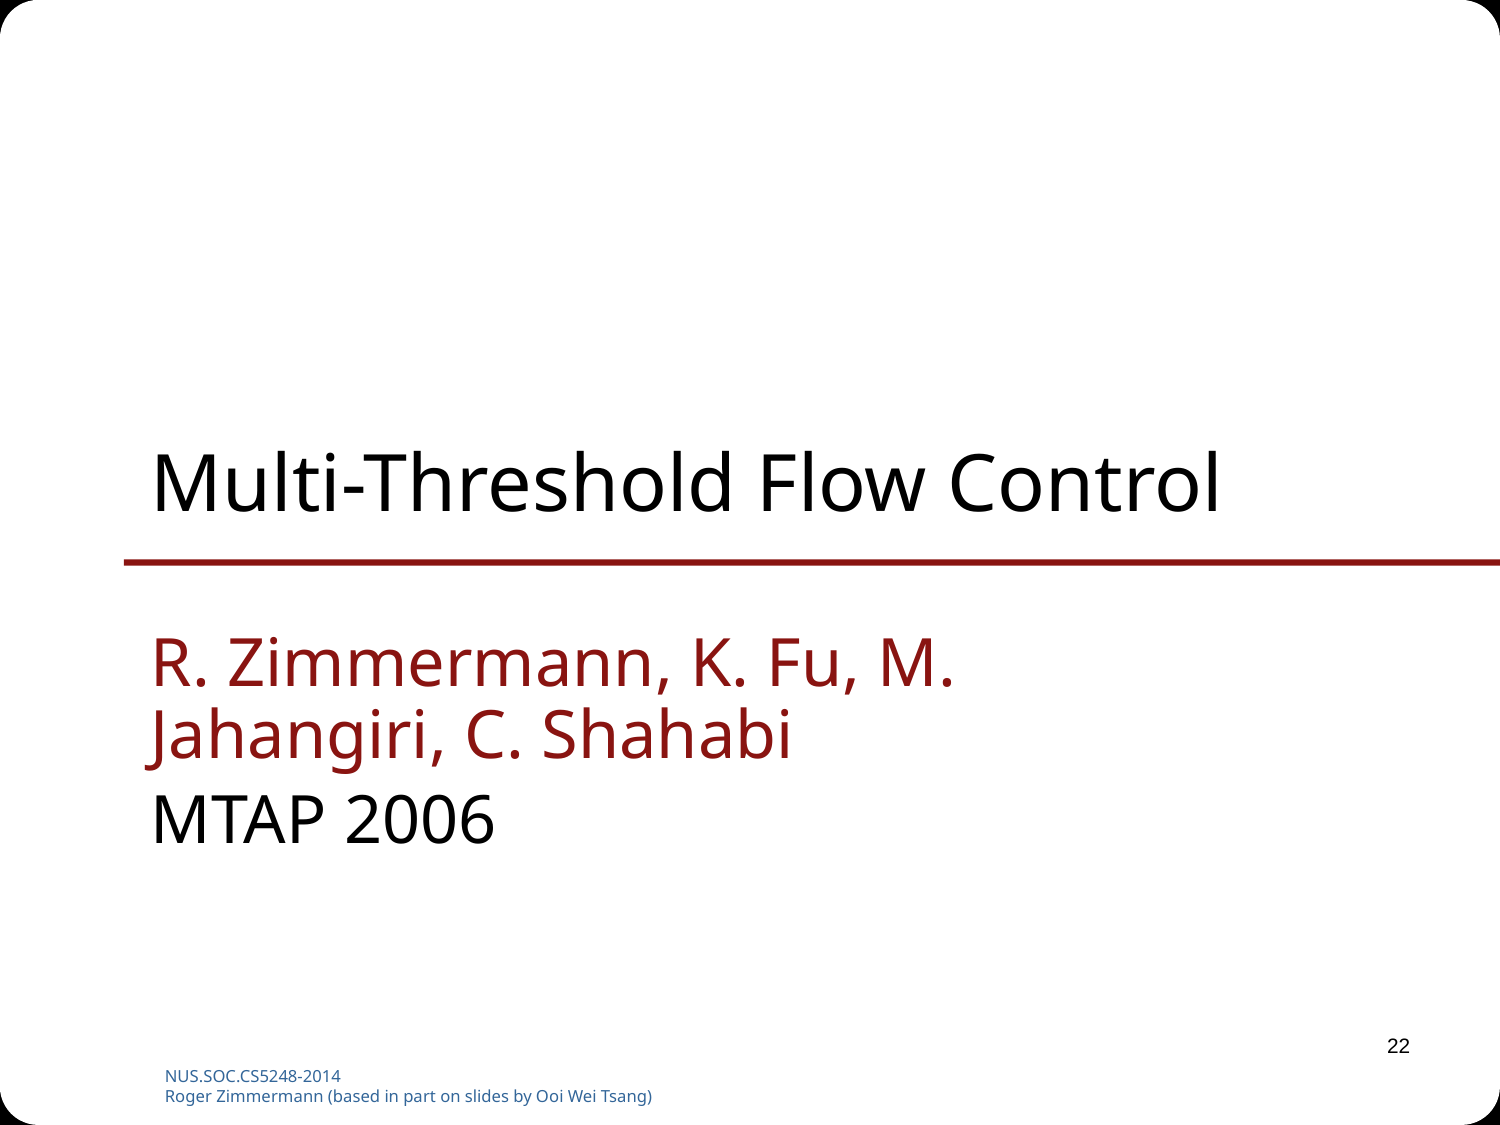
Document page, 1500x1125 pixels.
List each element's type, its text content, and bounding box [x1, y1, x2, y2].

subtitle R. Zimmermann, K. Fu, M. Jahangiri, C. Shahabi MTAP 2006 [135, 621, 1261, 885]
slide_number 22 [1112, 1024, 1426, 1101]
title Multi-Threshold Flow Control [135, 172, 1426, 536]
